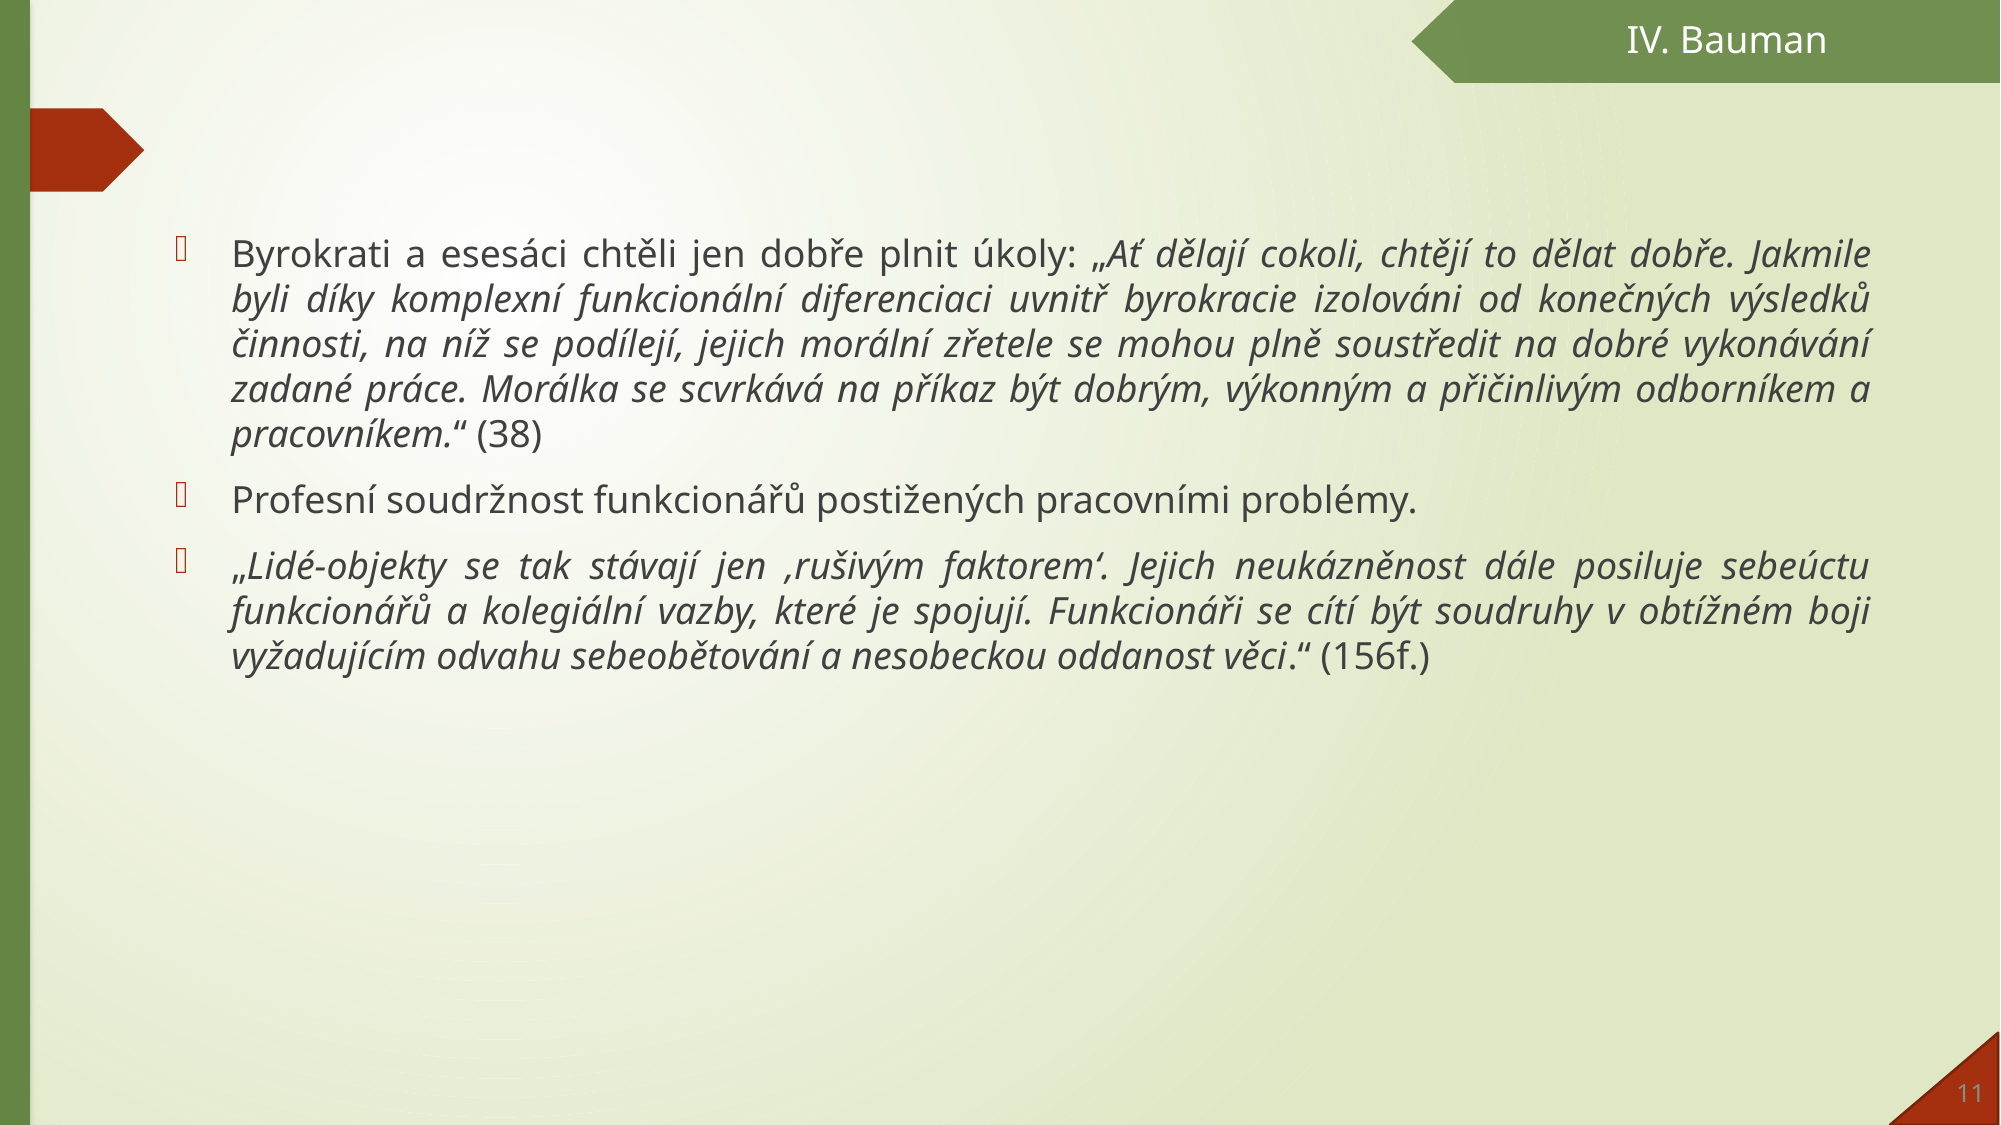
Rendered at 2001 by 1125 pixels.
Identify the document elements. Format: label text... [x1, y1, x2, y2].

text_box IV. Bauman [1454, 8, 2000, 68]
list Byrokrati a esesáci chtěli jen dobře plnit úkoly: „Ať dělají cokoli, chtějí to dělat dobře. Jakmile byli díky komplexní funkcionální diferenciaci uvnitř byrokracie izolováni od konečných výsledků činnosti, na níž se podílejí, jejich morální zřetele se mohou plně soustředit na dobré vykonávání zadané práce. Morálka se scvrkává na příkaz být dobrým, výkonným a přičinlivým odborníkem a pracovníkem.“ (38) Profesní soudržnost funkcionářů postižených pracovními problémy. „Lidé-objekty se tak stávají jen ‚rušivým faktorem‘. Jejich neukázněnost dále posiluje sebeúctu funkcionářů a kolegiální vazby, které je spojují. Funkcionáři se cítí být soudruhy v obtížném boji vyžadujícím odvahu sebeobětování a nesobeckou oddanost věci.“ (156f.) [159, 222, 1888, 970]
